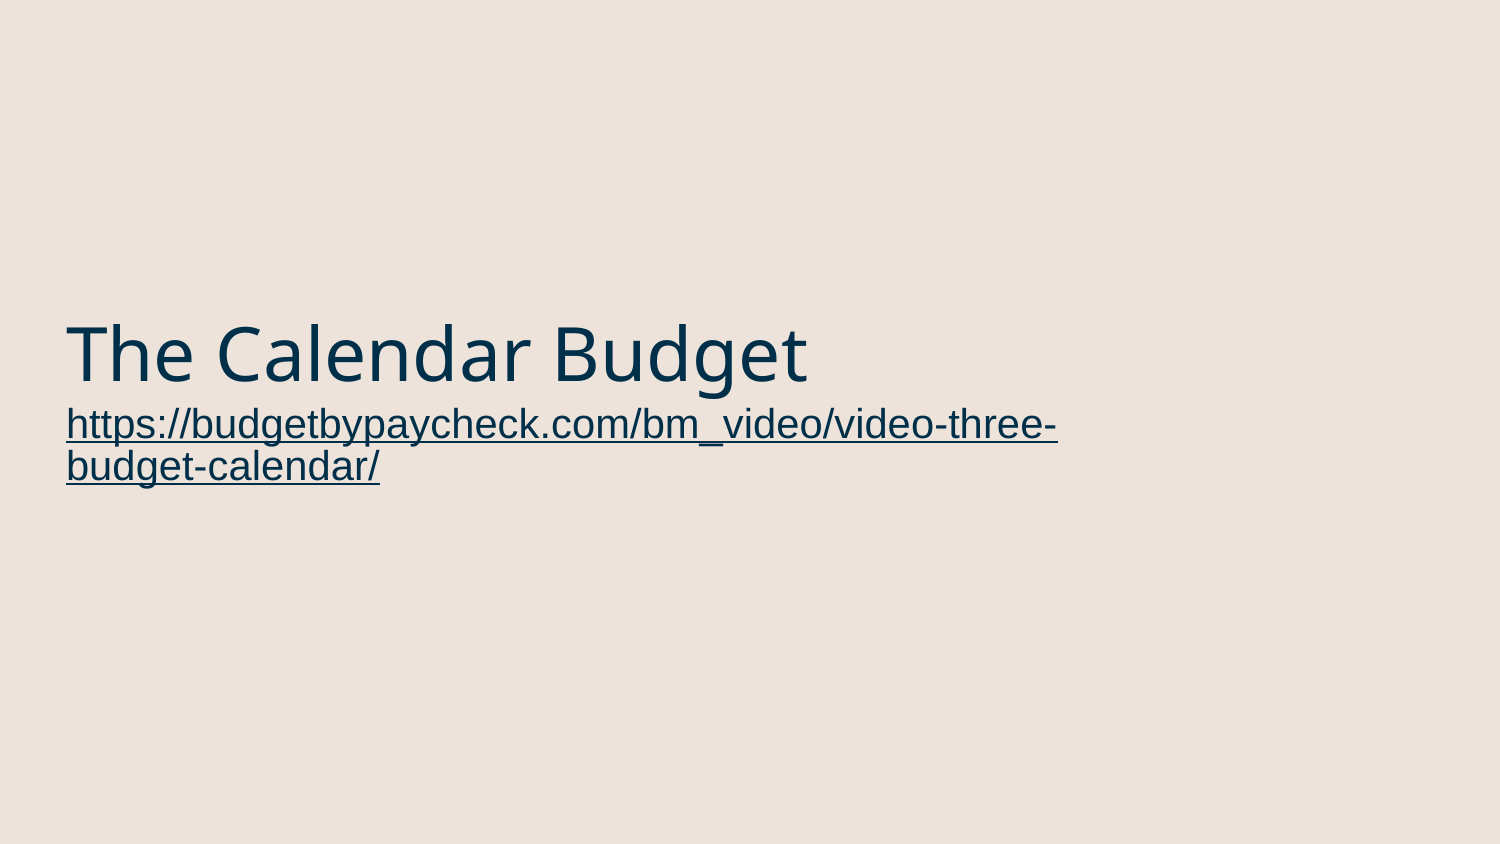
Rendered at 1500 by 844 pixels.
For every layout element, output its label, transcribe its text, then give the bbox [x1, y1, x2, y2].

title The Calendar Budget https://budgetbypaycheck.com/bm_video/video-three-budget-calendar/ [51, 130, 1076, 713]
